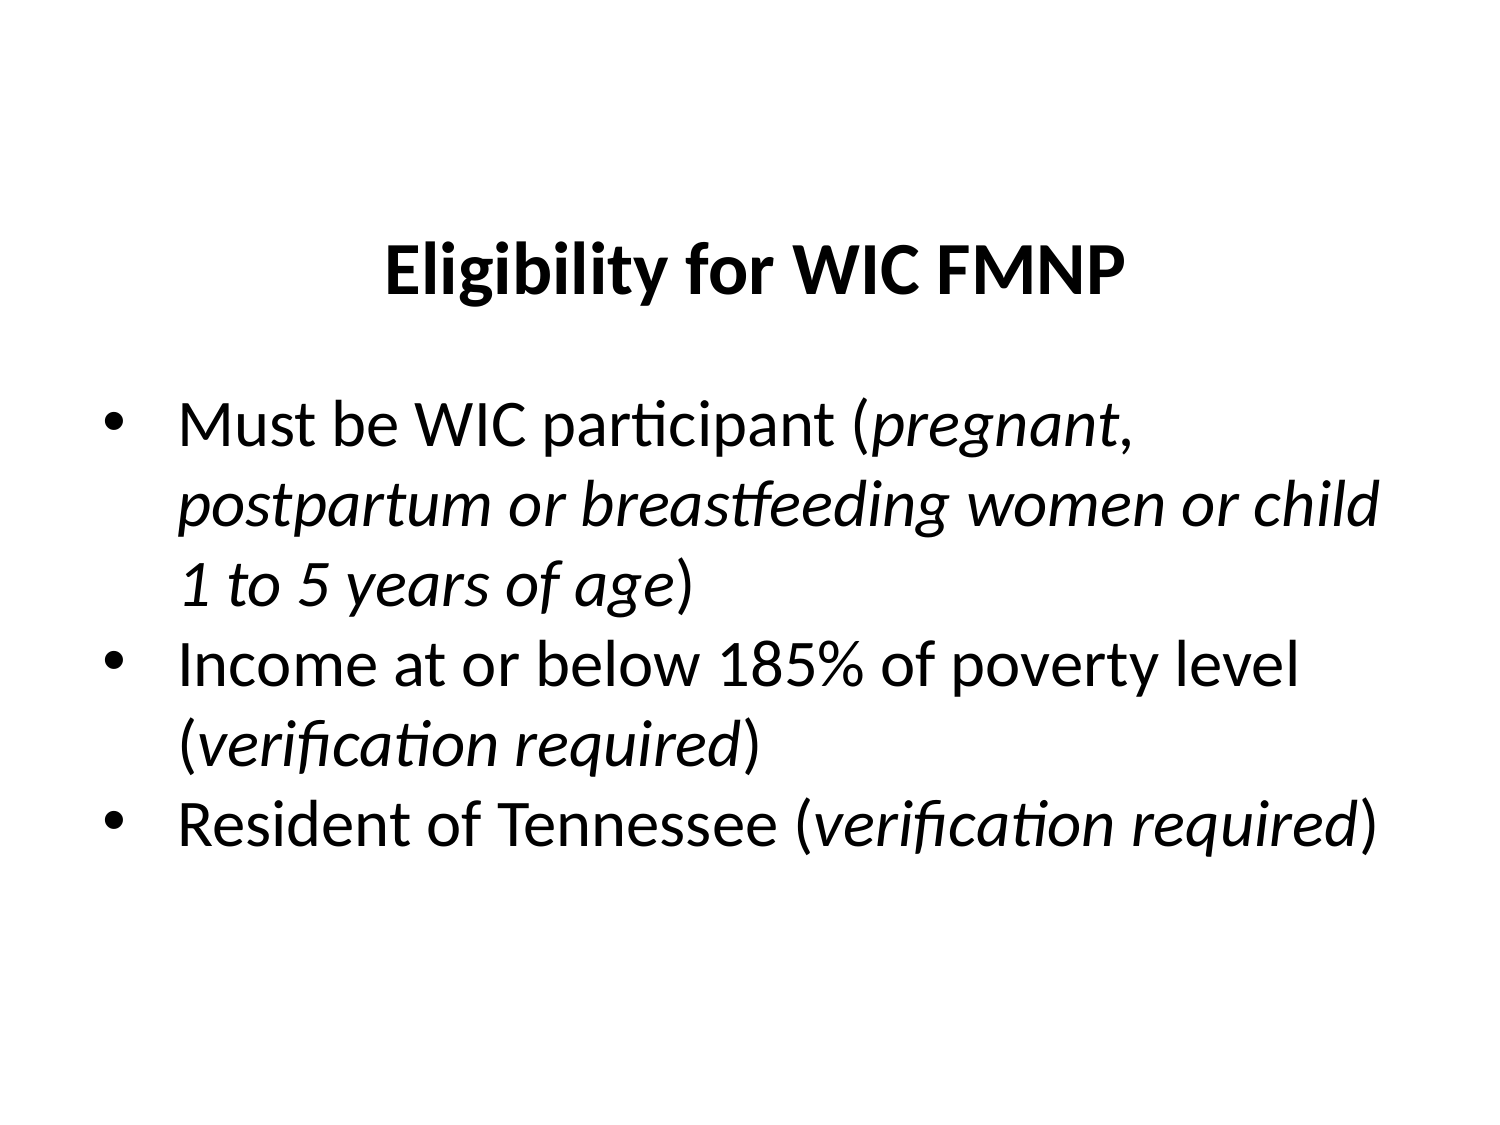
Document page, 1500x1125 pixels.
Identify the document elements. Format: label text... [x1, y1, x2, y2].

text_box Eligibility for WIC FMNP Must be WIC participant (pregnant, postpartum or breastfeeding women or child 1 to 5 years of age) Income at or below 185% of poverty level (verification required) Resident of Tennessee (verification required) [87, 212, 1425, 867]
